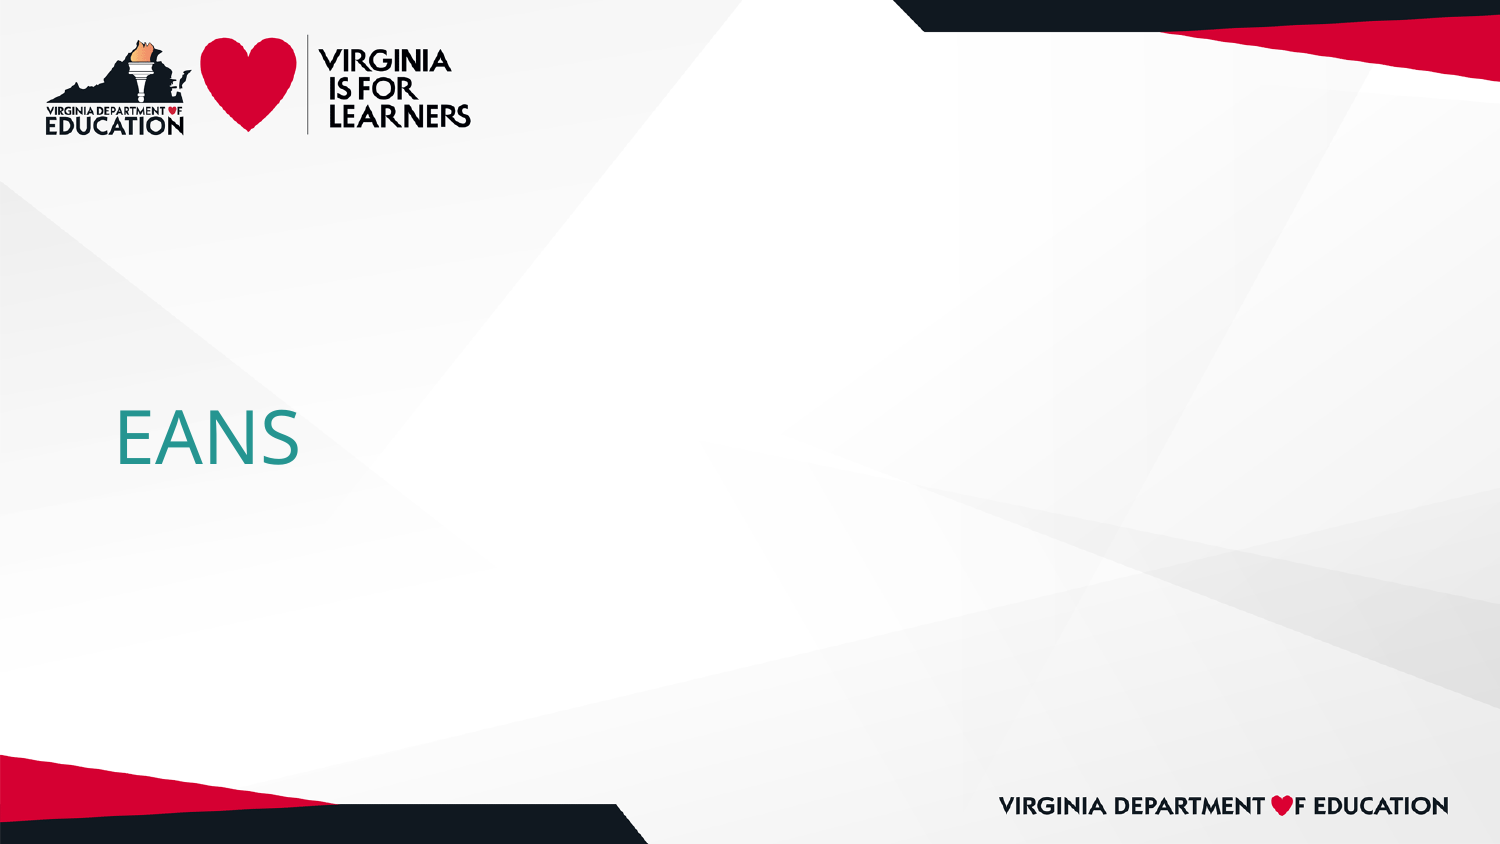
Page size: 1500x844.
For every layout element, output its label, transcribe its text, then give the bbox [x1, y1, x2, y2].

picture [0, 0, 1500, 844]
title EANS [102, 135, 1397, 487]
